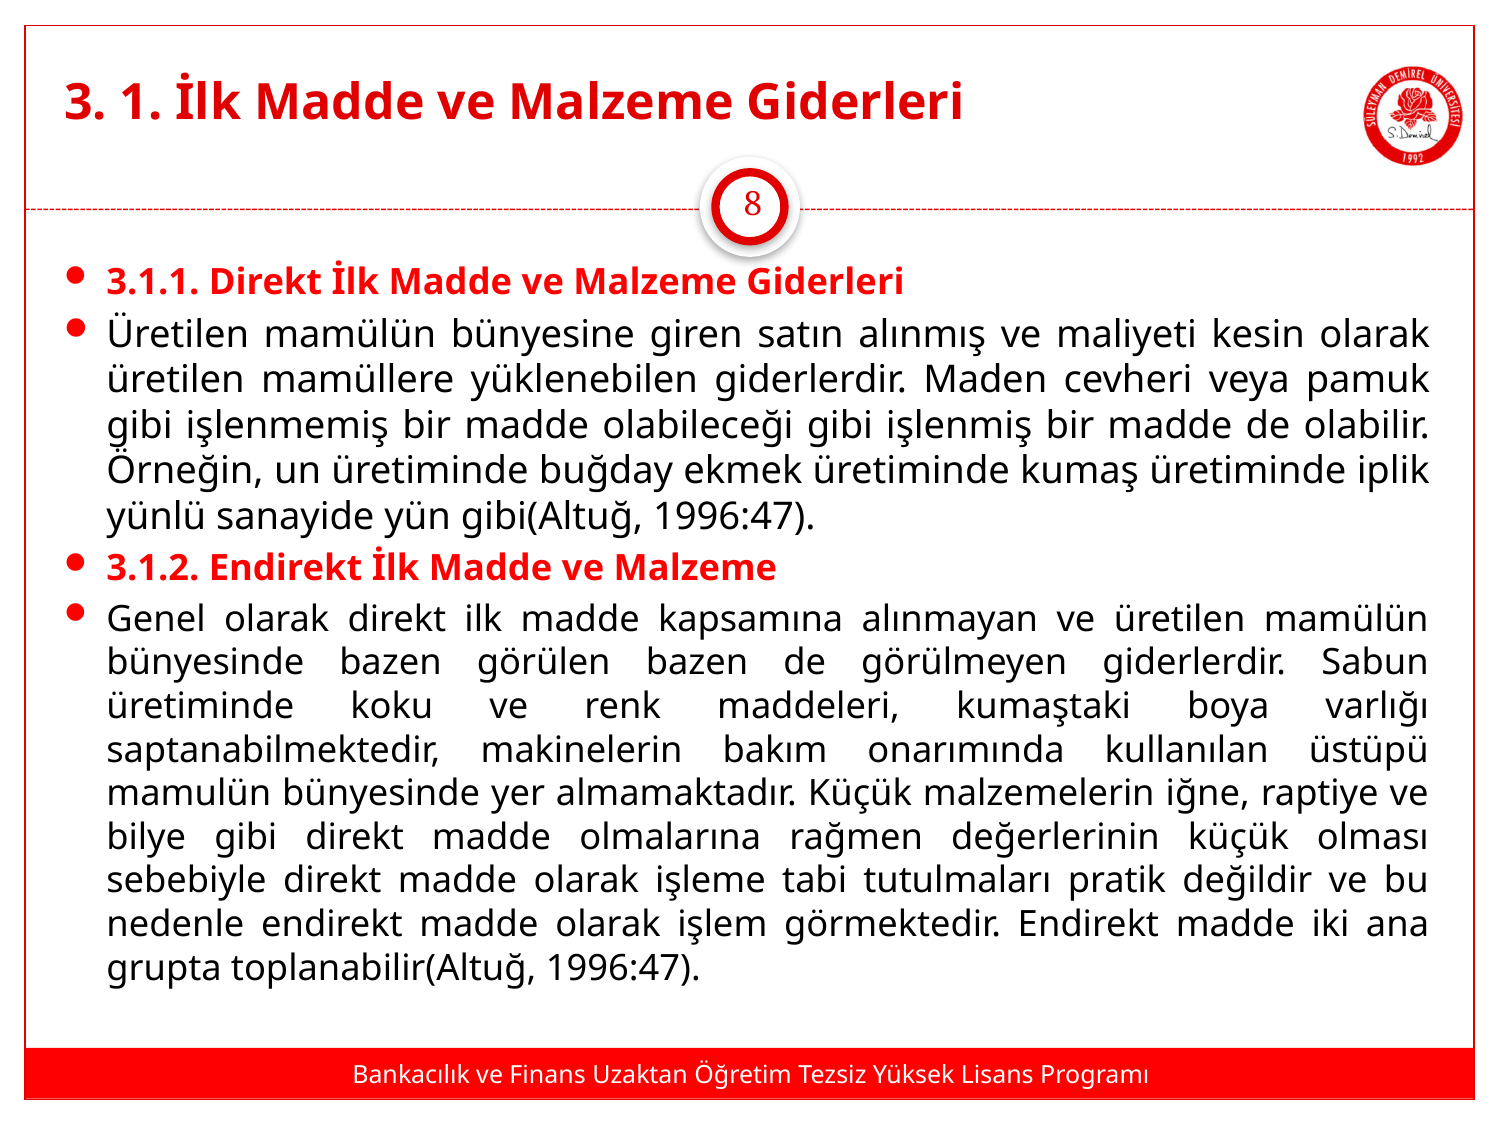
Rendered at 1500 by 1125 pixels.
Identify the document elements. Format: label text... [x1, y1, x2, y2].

list 3.1.1. Direkt İlk Madde ve Malzeme Giderleri Üretilen mamülün bünyesine giren satın alınmış ve maliyeti kesin olarak üretilen mamüllere yüklenebilen giderlerdir. Maden cevheri veya pamuk gibi işlenmemiş bir madde olabileceği gibi işlenmiş bir madde de olabilir. Örneğin, un üretiminde buğday ekmek üretiminde kumaş üretiminde iplik yünlü sanayide yün gibi(Altuğ, 1996:47). 3.1.2. Endirekt İlk Madde ve Malzeme Genel olarak direkt ilk madde kapsamına alınmayan ve üretilen mamülün bünyesinde bazen görülen bazen de görülmeyen giderlerdir. Sabun üretiminde koku ve renk maddeleri, kumaştaki boya varlığı saptanabilmektedir, makinelerin bakım onarımında kullanılan üstüpü mamulün bünyesinde yer almamaktadır. Küçük malzemelerin iğne, raptiye ve bilye gibi direkt madde olmalarına rağmen değerlerinin küçük olması sebebiyle direkt madde olarak işleme tabi tutulmaları pratik değildir ve bu nedenle endirekt madde olarak işlem görmektedir. Endirekt madde iki ana grupta toplanabilir(Altuğ, 1996:47). [49, 250, 1445, 1001]
picture [1353, 58, 1473, 177]
title 3. 1. İlk Madde ve Malzeme Giderleri [49, 37, 1450, 162]
slide_number 8 [715, 168, 791, 241]
footer Bankacılık ve Finans Uzaktan Öğretim Tezsiz Yüksek Lisans Programı [50, 1051, 1454, 1112]
